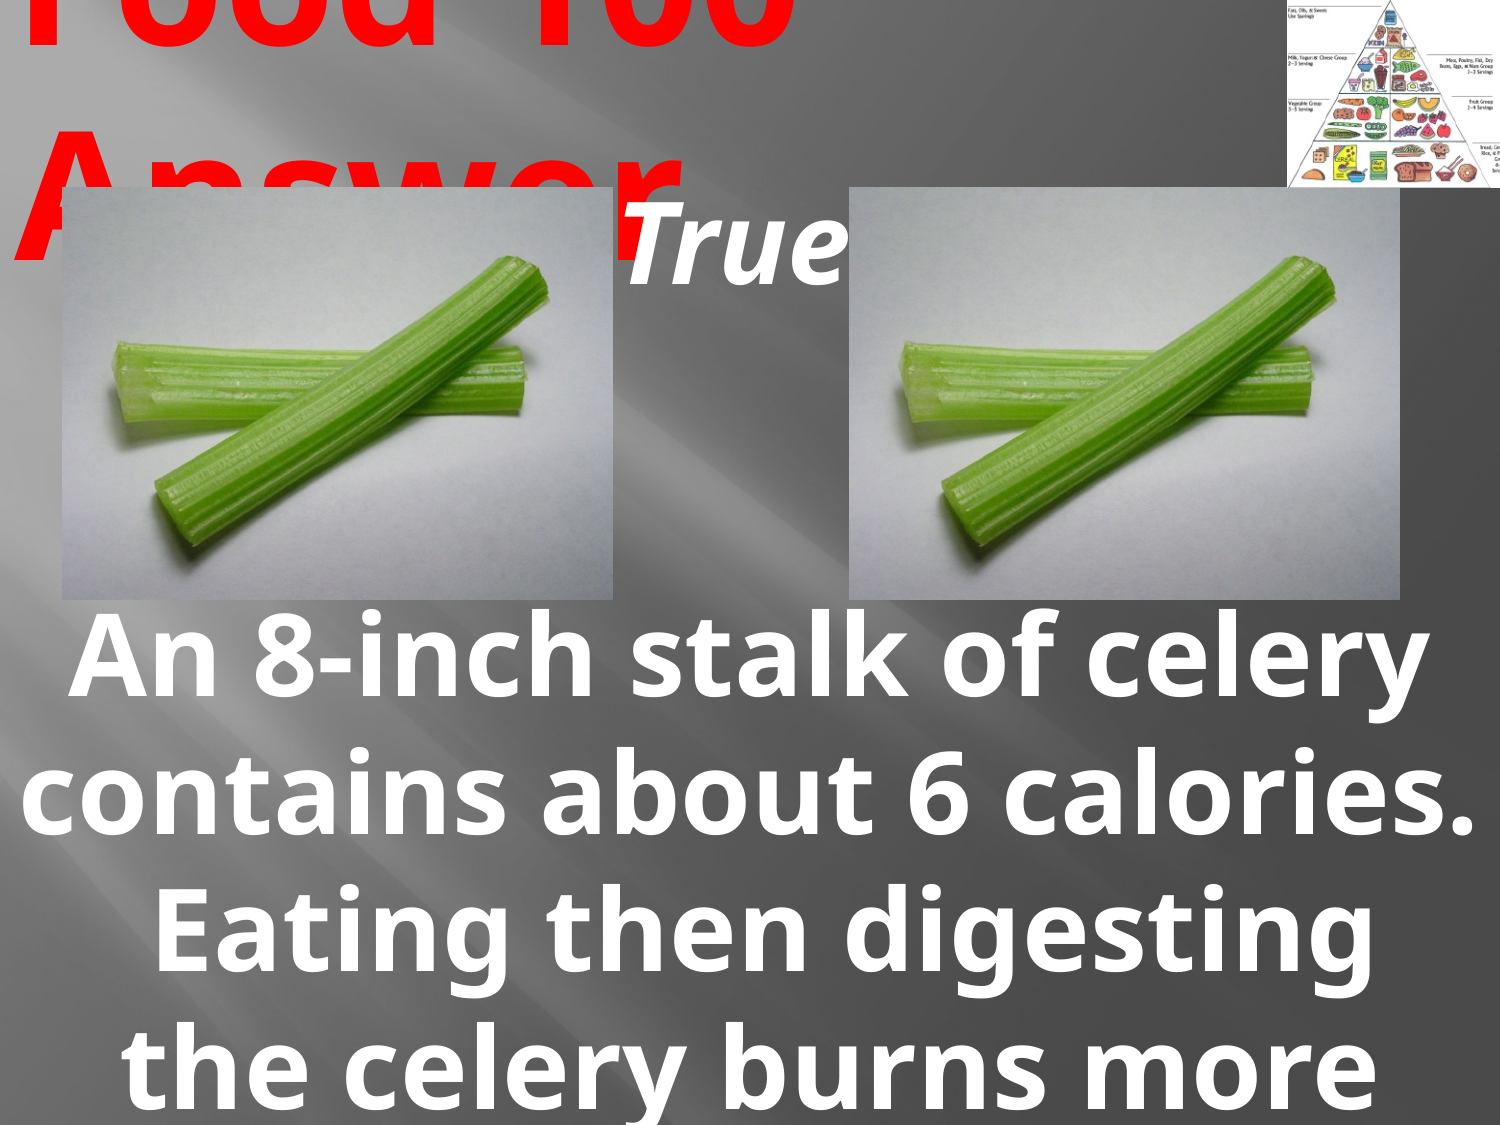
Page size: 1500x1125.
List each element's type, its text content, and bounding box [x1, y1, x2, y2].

title Food 100 Answer [0, 0, 1287, 162]
picture [62, 187, 613, 601]
picture [849, 0, 1500, 601]
text_box True. An 8-inch stalk of celery contains about 6 calories. Eating then digesting the celery burns more calories than taken in, resulting in negative calories. [0, 162, 1500, 1125]
